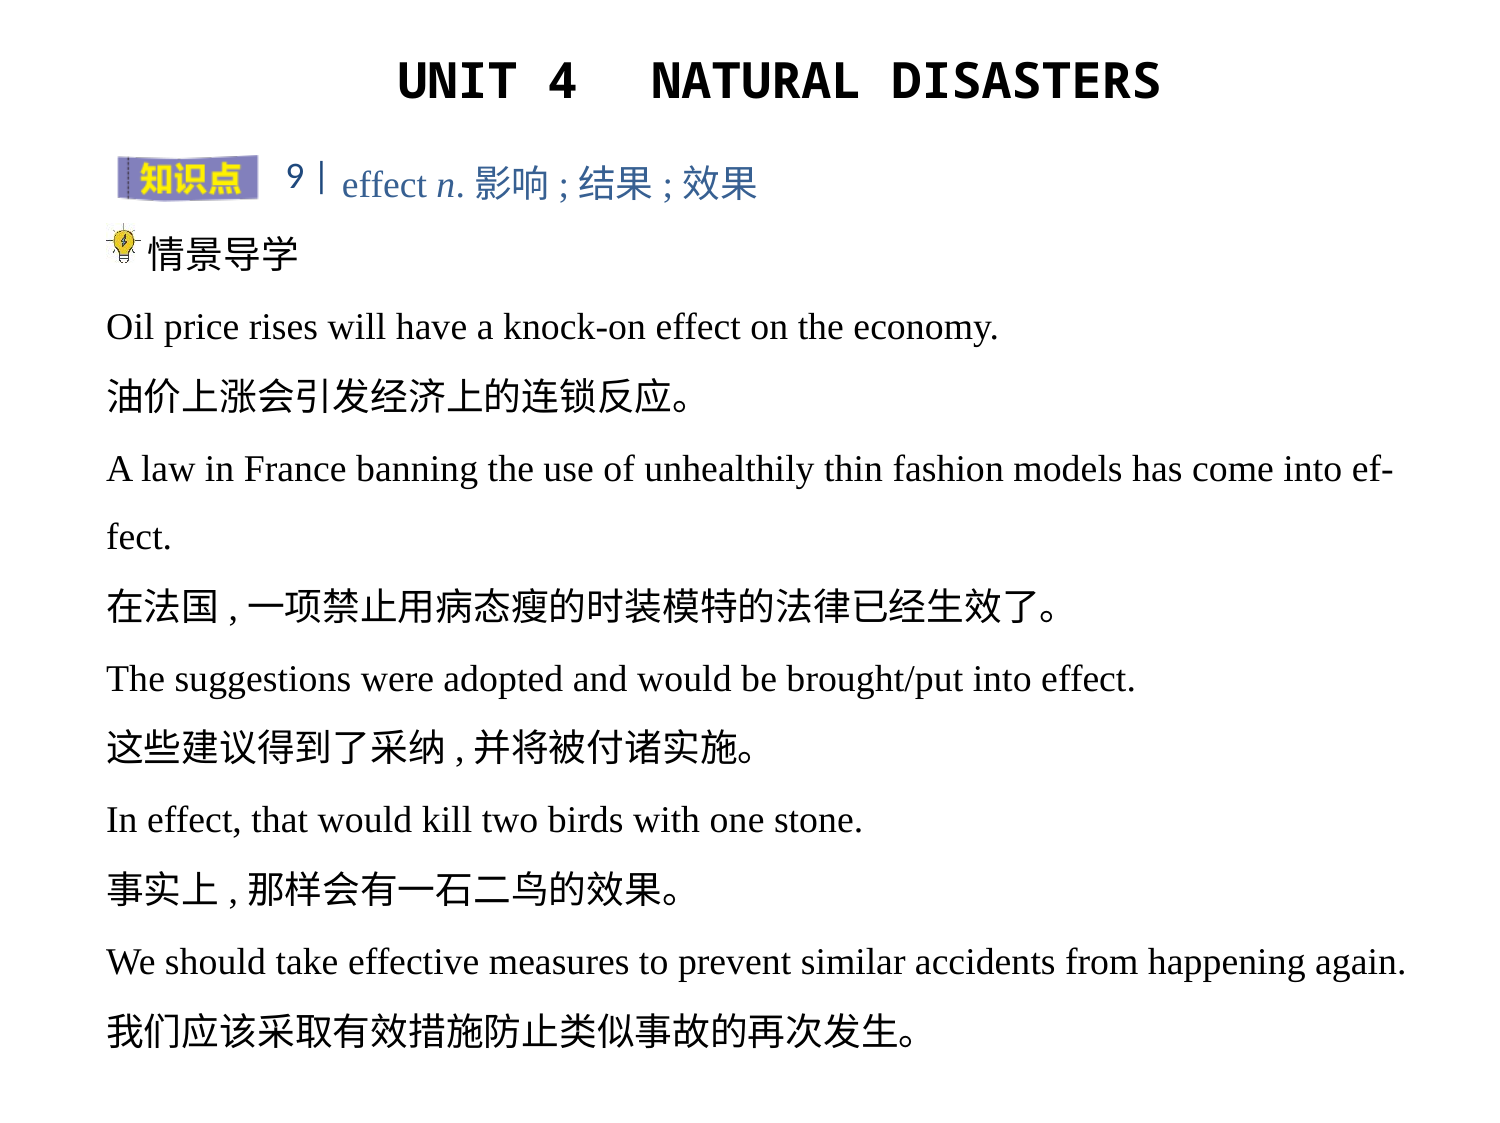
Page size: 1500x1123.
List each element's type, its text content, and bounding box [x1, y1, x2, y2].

text_box effect n.影响;结果;效果 情景导学 Oil price rises will have a knock-on effect on the economy. 油价上涨会引发经济上的连锁反应。 A law in France banning the use of unhealthily thin fashion models has come into ef- fect. 在法国,一项禁止用病态瘦的时装模特的法律已经生效了。 The suggestions were adopted and would be brought/put into effect. 这些建议得到了采纳,并将被付诸实施。 In effect, that would kill two birds with one stone. 事实上,那样会有一石二鸟的效果。 We should take effective measures to prevent similar accidents from happening again. 我们应该采取有效措施防止类似事故的再次发生。 [106, 136, 1471, 1123]
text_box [116, 143, 352, 205]
picture [106, 223, 141, 263]
